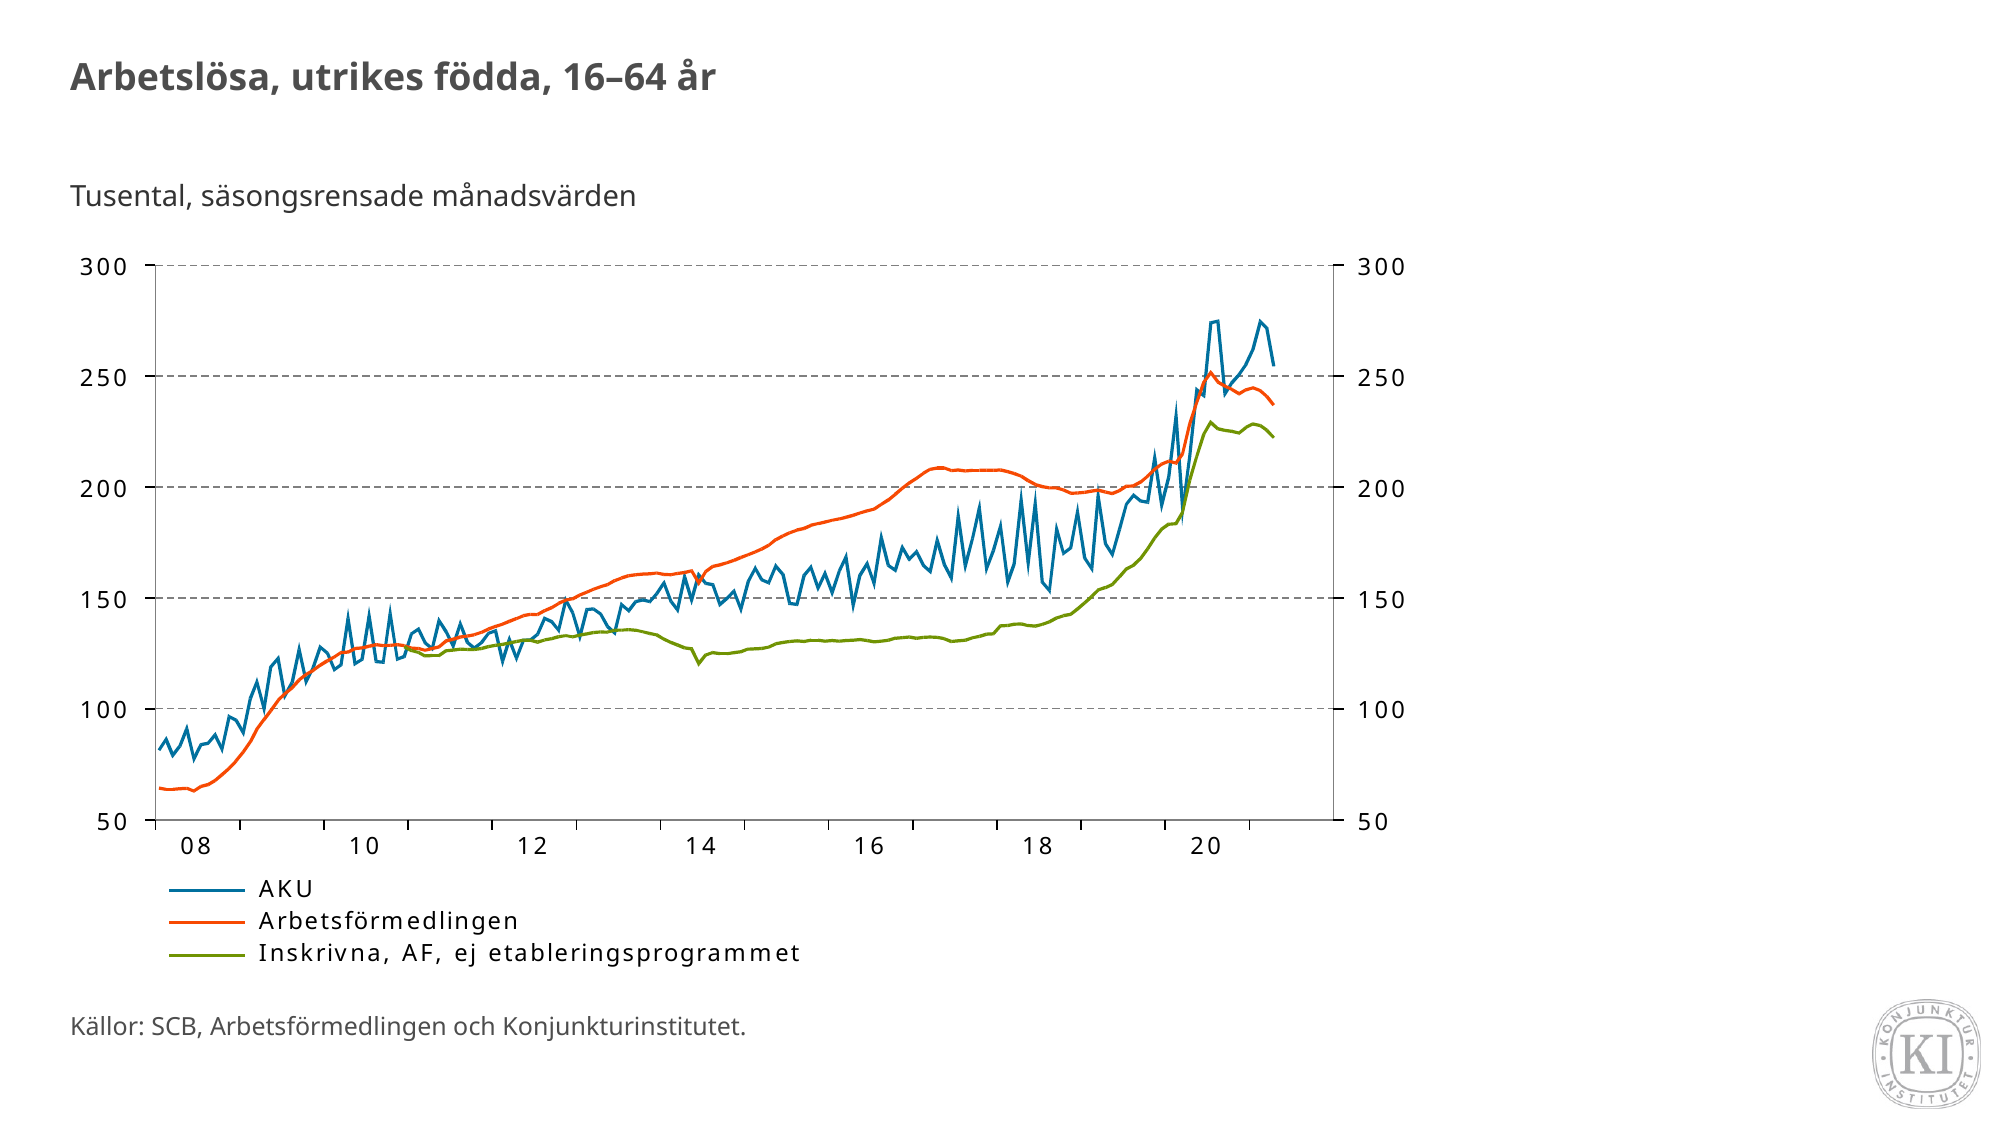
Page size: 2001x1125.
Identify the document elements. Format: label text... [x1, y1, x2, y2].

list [30, 228, 1453, 995]
subtitle Källor: SCB, Arbetsförmedlingen och Konjunkturinstitutet. [55, 1003, 1476, 1106]
title Arbetslösa, utrikes födda, 16–64 år [55, 45, 1476, 128]
list Tusental, säsongsrensade månadsvärden [55, 137, 1476, 220]
picture [1872, 999, 1981, 1109]
